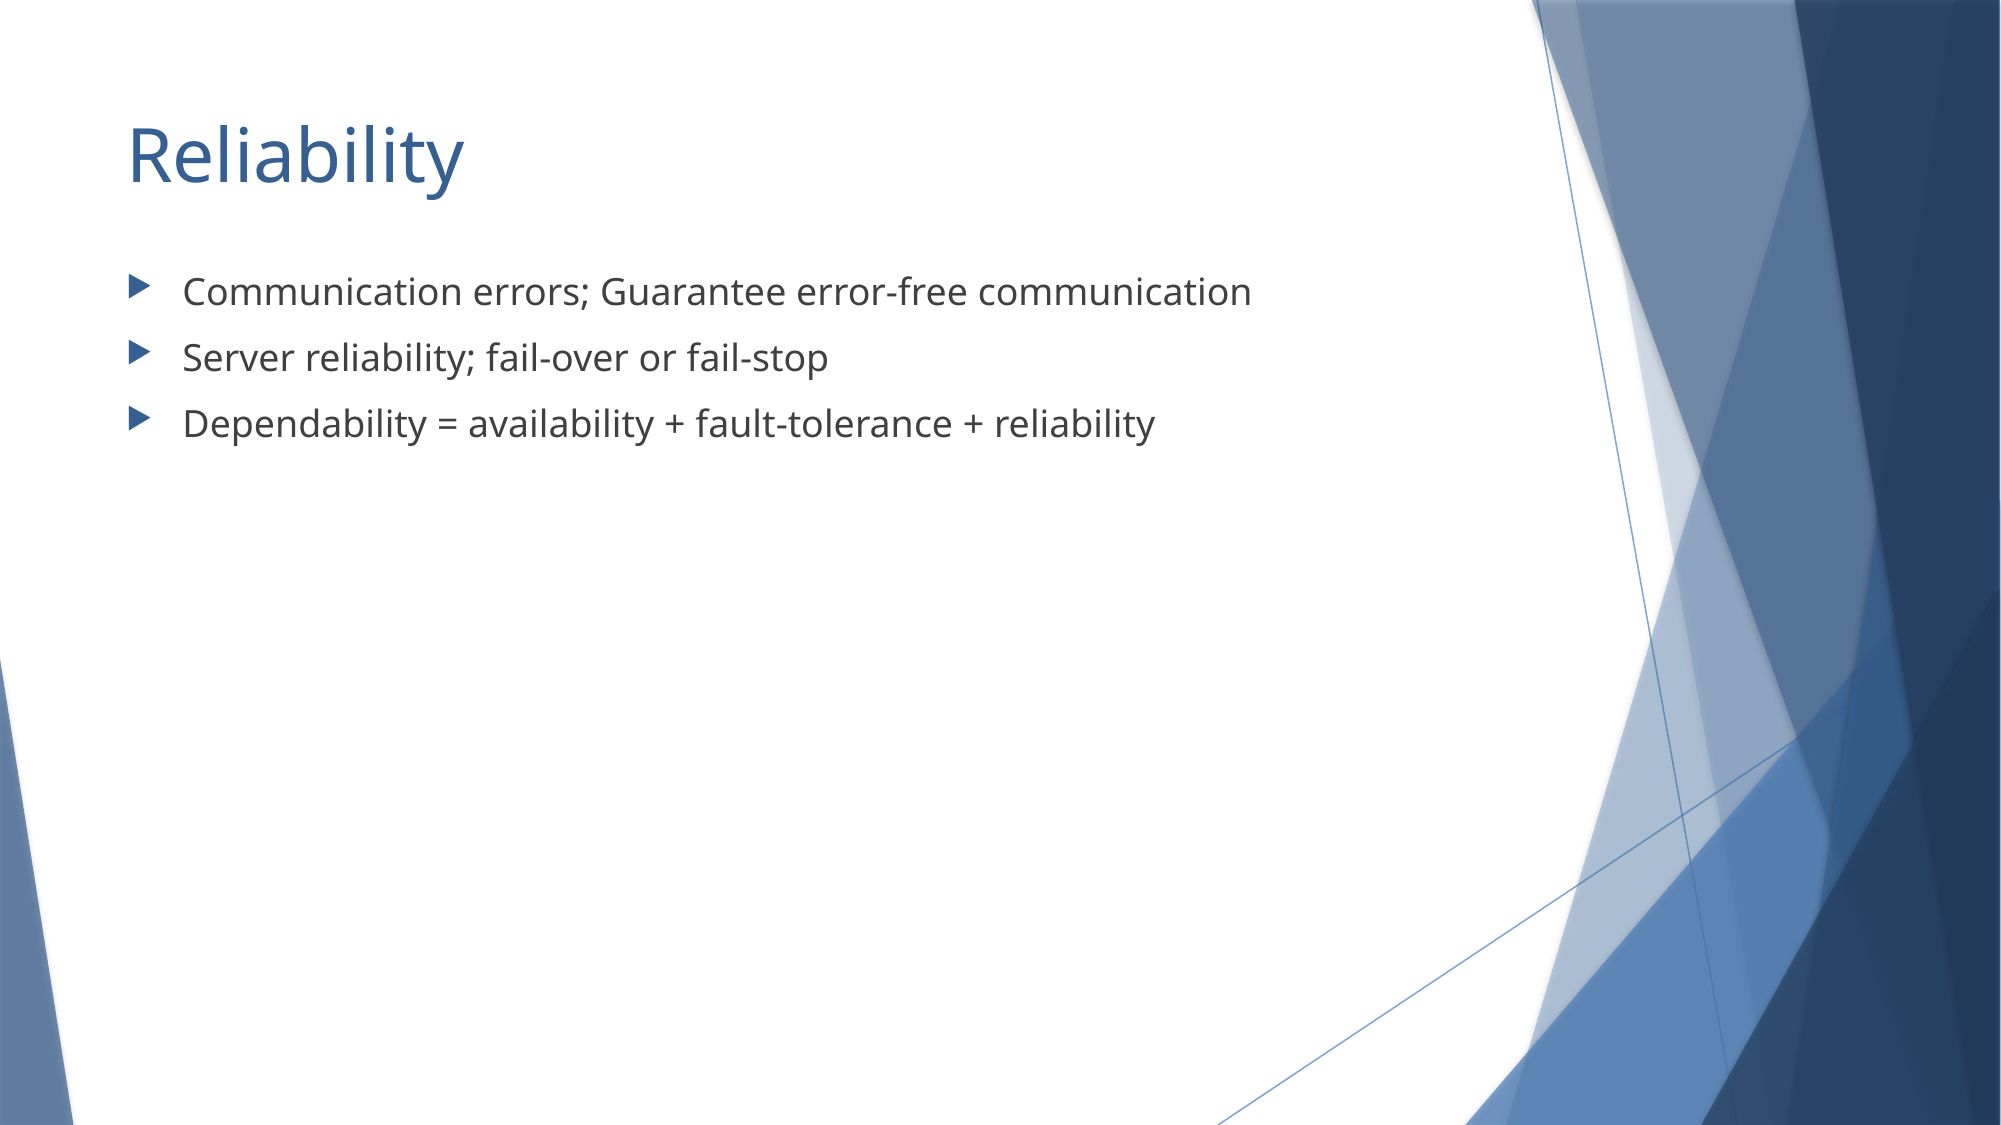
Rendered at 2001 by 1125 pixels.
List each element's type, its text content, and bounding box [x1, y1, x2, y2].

title Reliability [111, 99, 1522, 235]
list Communication errors; Guarantee error-free communication Server reliability; fail-over or fail-stop Dependability = availability + fault-tolerance + reliability [111, 260, 1522, 898]
